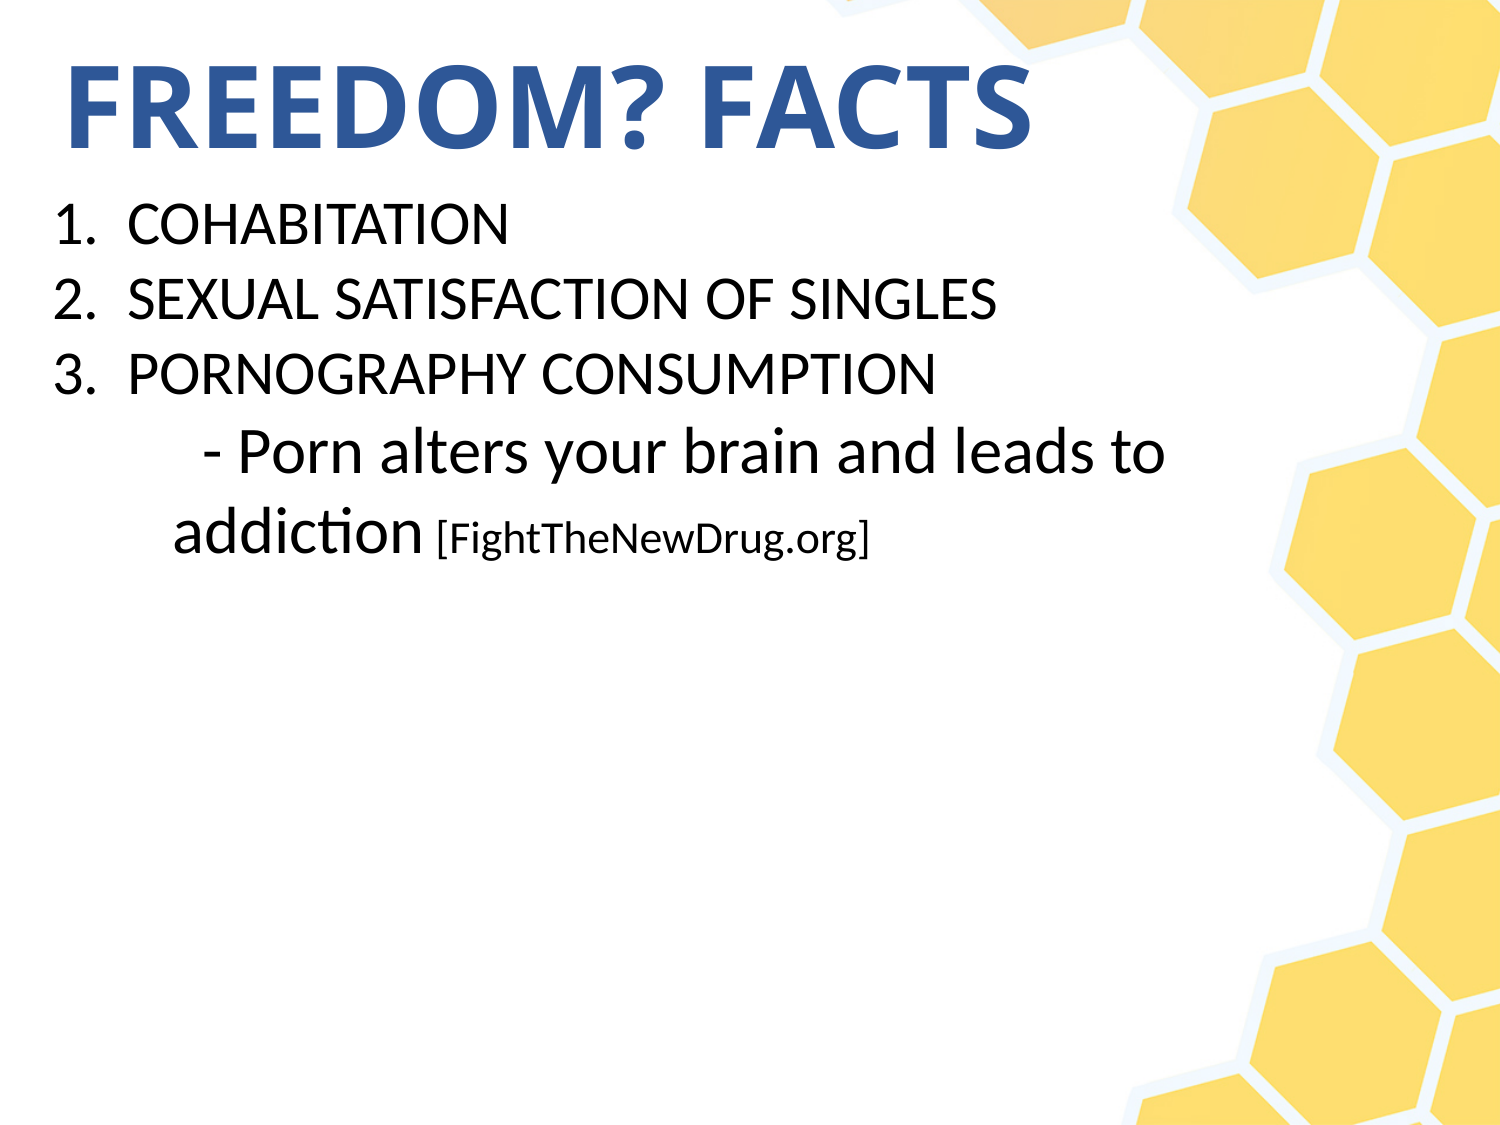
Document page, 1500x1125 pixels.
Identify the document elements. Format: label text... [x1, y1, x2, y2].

title FREEDOM? FACTS [46, 24, 1486, 198]
text_box COHABITATION SEXUAL SATISFACTION OF SINGLES PORNOGRAPHY CONSUMPTION - Porn alters your brain and leads to addiction [FightTheNewDrug.org] [37, 174, 1475, 650]
text_box Lustful Thoughts [0, 0, 1500, 1125]
